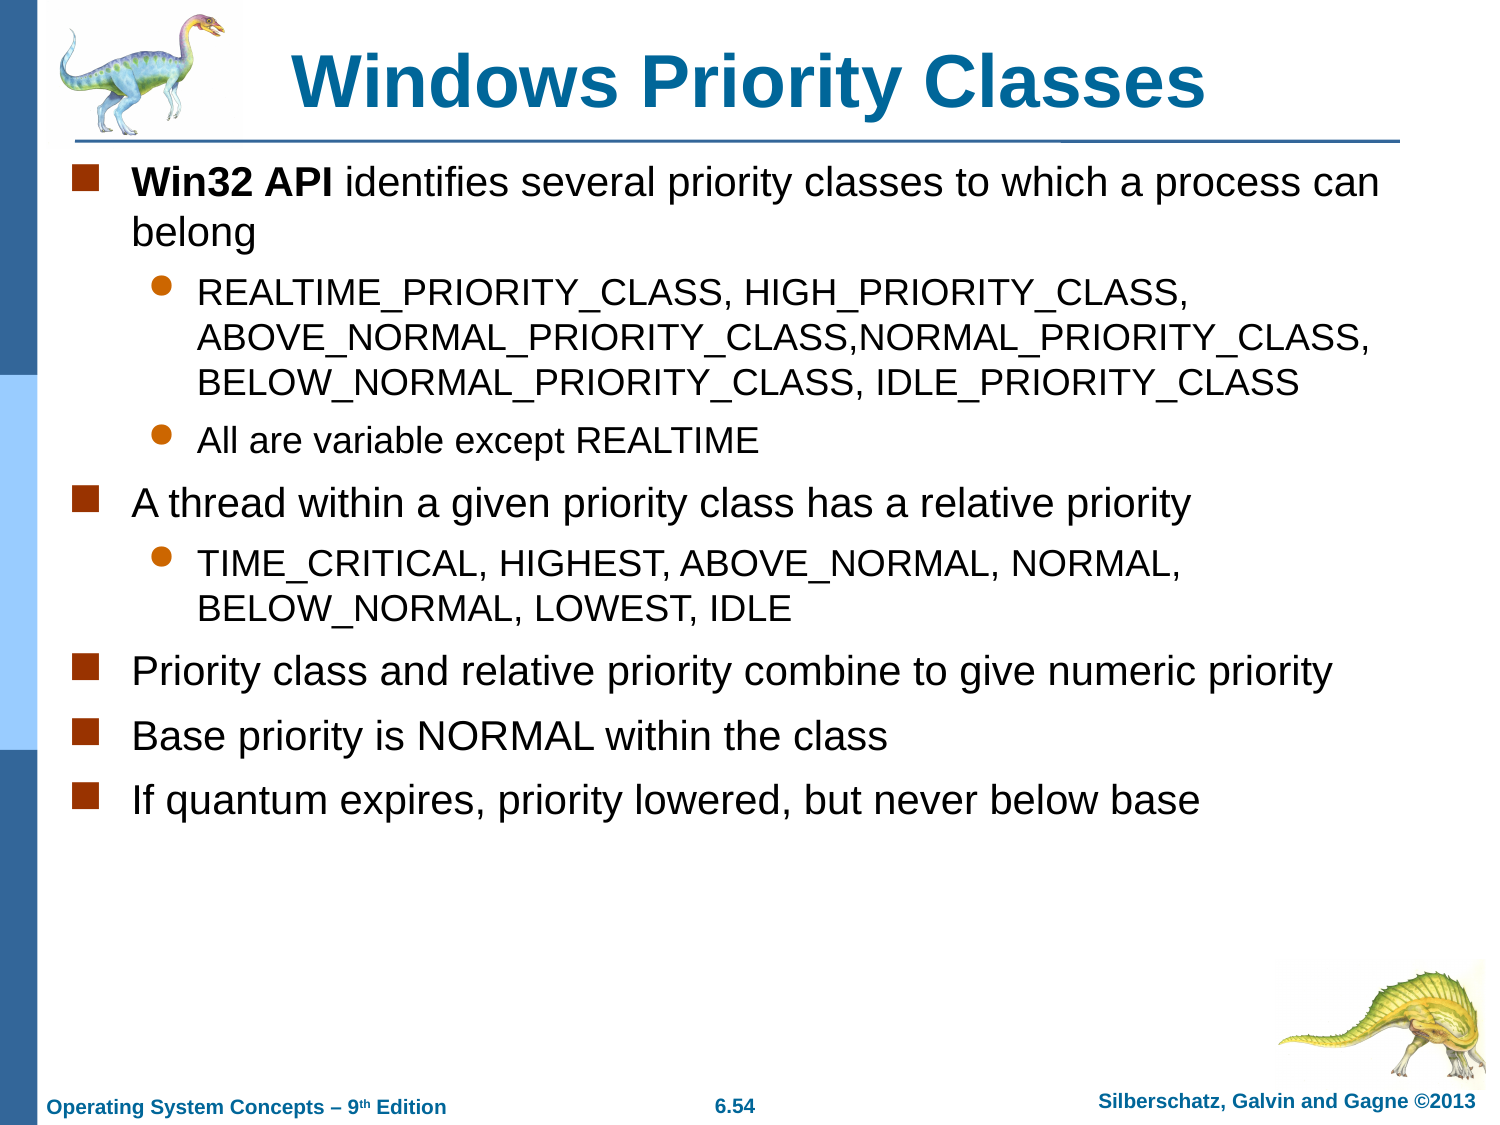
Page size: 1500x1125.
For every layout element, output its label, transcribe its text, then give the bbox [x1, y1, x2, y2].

picture [1275, 959, 1486, 1090]
title Windows Priority Classes [74, 34, 1426, 130]
picture [46, 0, 243, 149]
list Win32 API identifies several priority classes to which a process can belong REALTIME_PRIORITY_CLASS, HIGH_PRIORITY_CLASS, ABOVE_NORMAL_PRIORITY_CLASS,NORMAL_PRIORITY_CLASS, BELOW_NORMAL_PRIORITY_CLASS, IDLE_PRIORITY_CLASS All are variable except REALTIME A thread within a given priority class has a relative priority TIME_CRITICAL, HIGHEST, ABOVE_NORMAL, NORMAL, BELOW_NORMAL, LOWEST, IDLE Priority class and relative priority combine to give numeric priority Base priority is NORMAL within the class If quantum expires, priority lowered, but never below base [59, 147, 1468, 1016]
